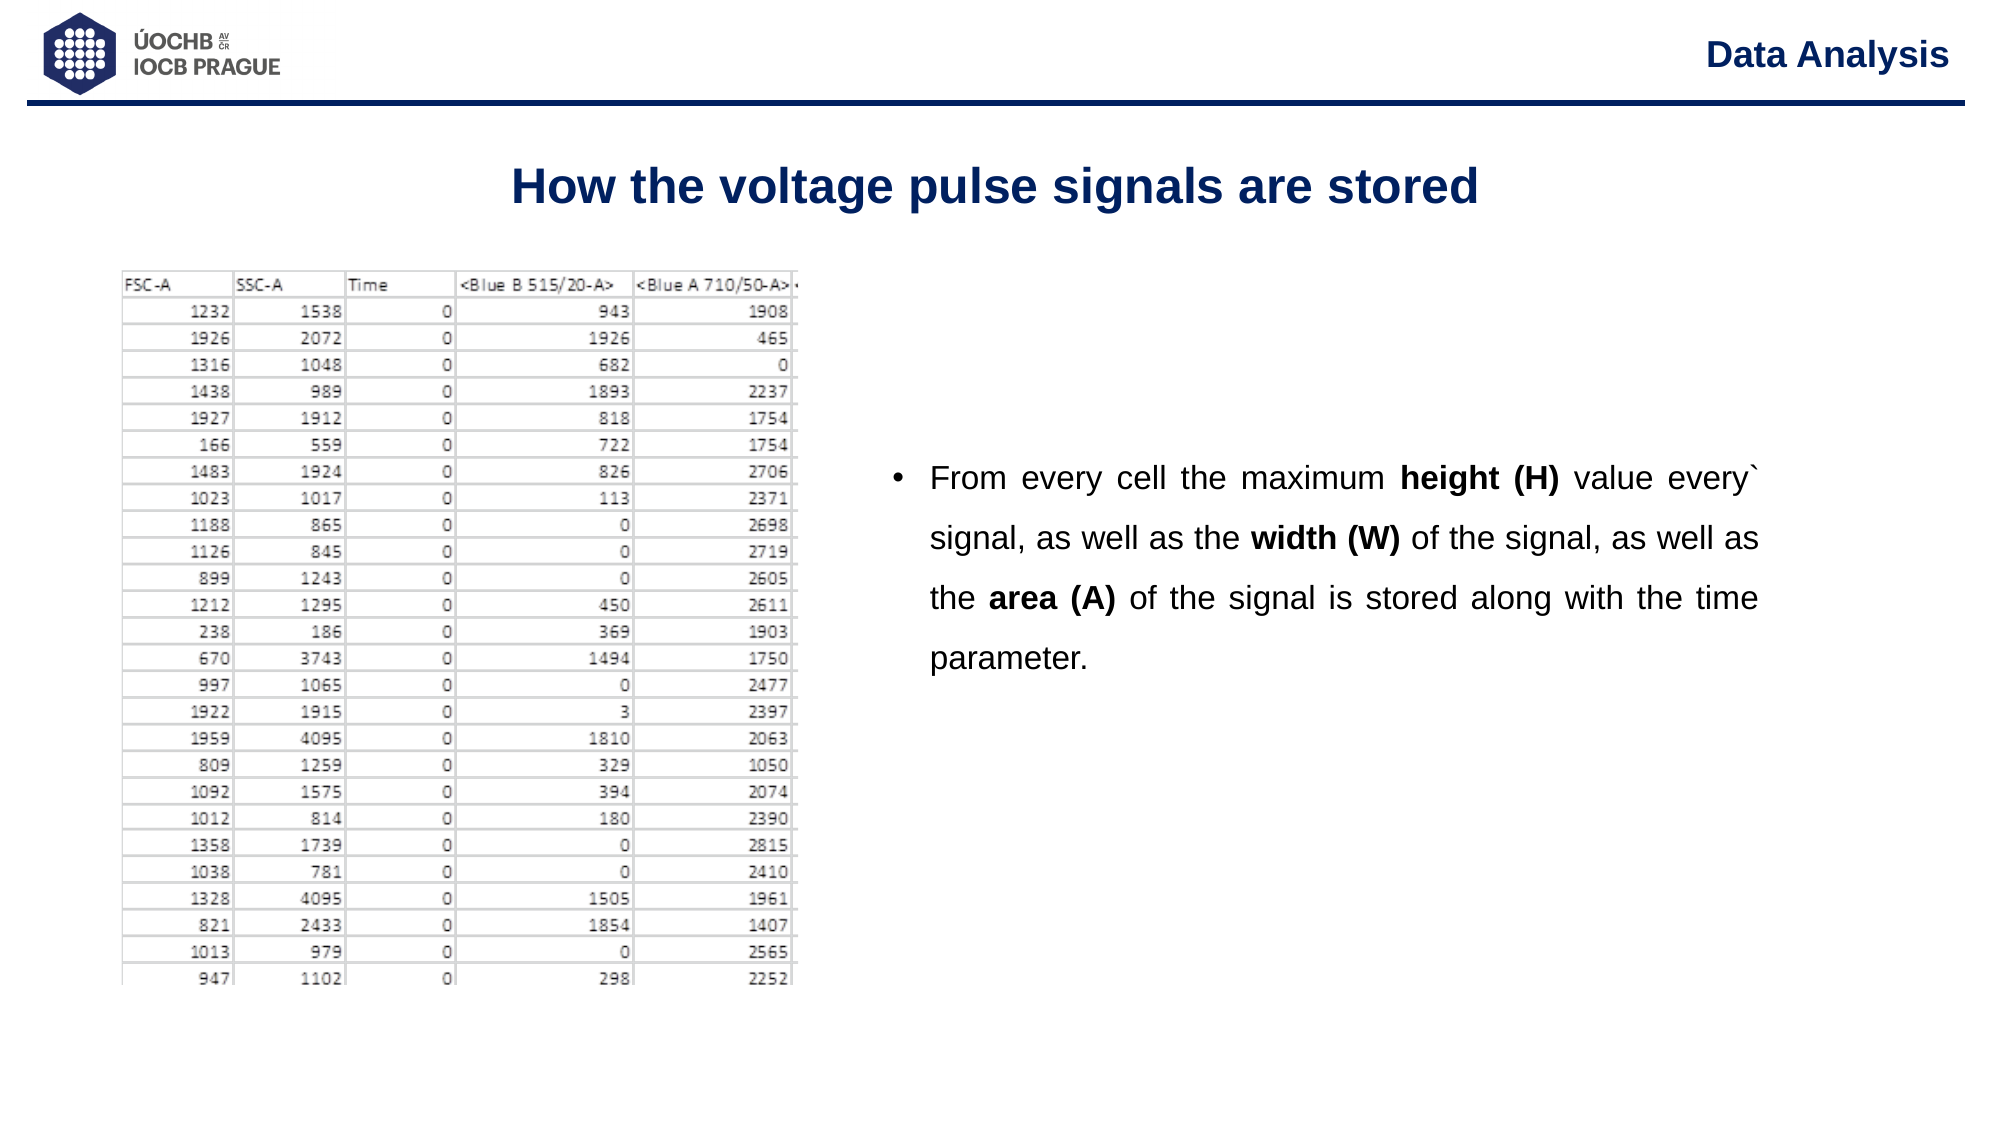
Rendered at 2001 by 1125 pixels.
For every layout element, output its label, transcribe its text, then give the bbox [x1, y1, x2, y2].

list From every cell the maximum height (H) value every` signal, as well as the width (W) of the signal, as well as the area (A) of the signal is stored along with the time parameter. [877, 429, 1776, 685]
picture [121, 270, 799, 985]
picture [27, 0, 336, 102]
title How the voltage pulse signals are stored [482, 145, 1510, 229]
text_box Data Analysis [1134, 25, 1965, 84]
